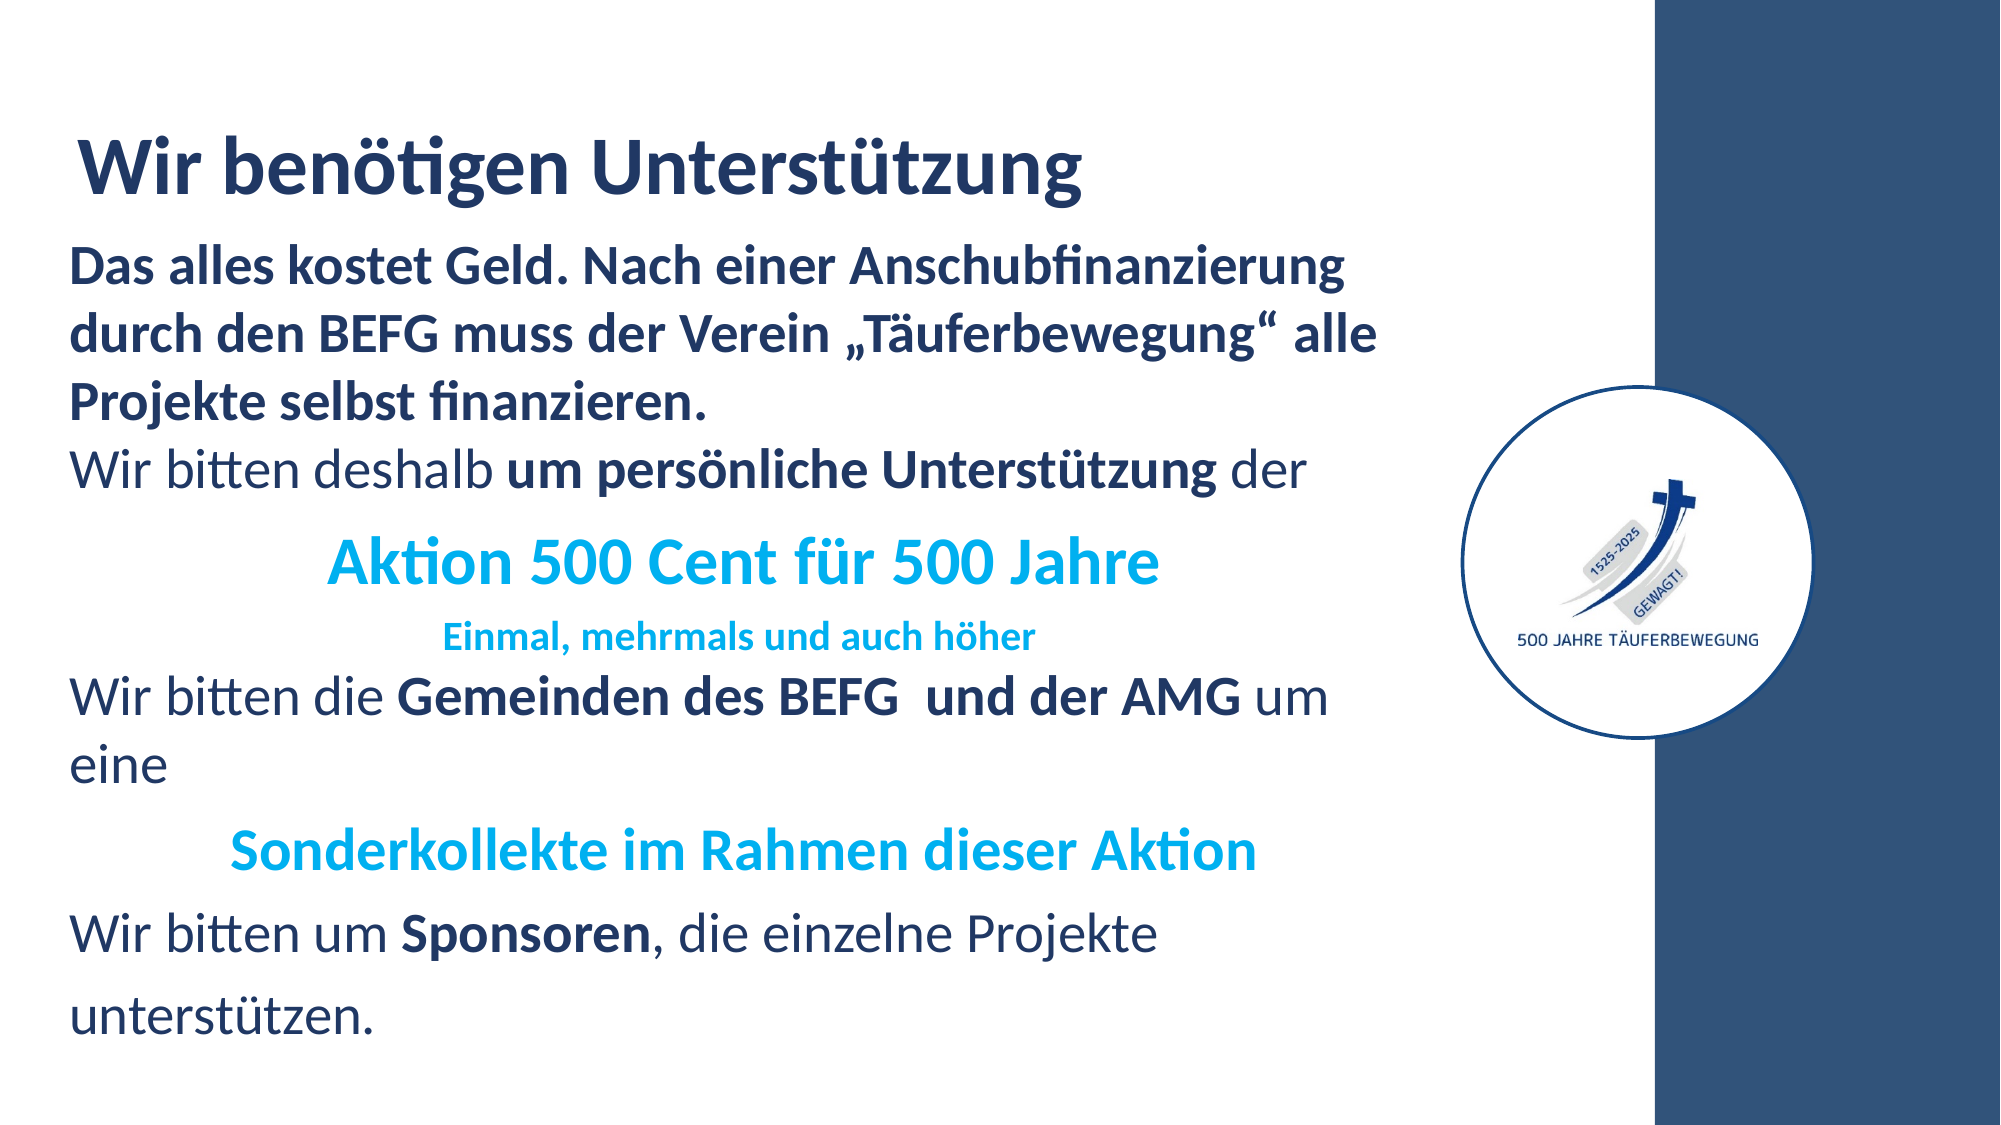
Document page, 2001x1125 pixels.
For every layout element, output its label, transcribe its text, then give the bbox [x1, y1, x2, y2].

text_box Wir benötigen Unterstützung [62, 103, 1519, 219]
list Das alles kostet Geld. Nach einer Anschubfinanzierung durch den BEFG muss der Verein „Täuferbewegung“ alle Projekte selbst finanzieren. Wir bitten deshalb um persönliche Unterstützung der Aktion 500 Cent für 500 Jahre Einmal, mehrmals und auch höher Wir bitten die Gemeinden des BEFG und der AMG um eine Sonderkollekte im Rahmen dieser Aktion Wir bitten um Sponsoren, die einzelne Projekte unterstützen. [54, 220, 1435, 1062]
picture [1518, 479, 1758, 646]
text_box [1654, 0, 2000, 1125]
text_box [1461, 385, 1815, 740]
